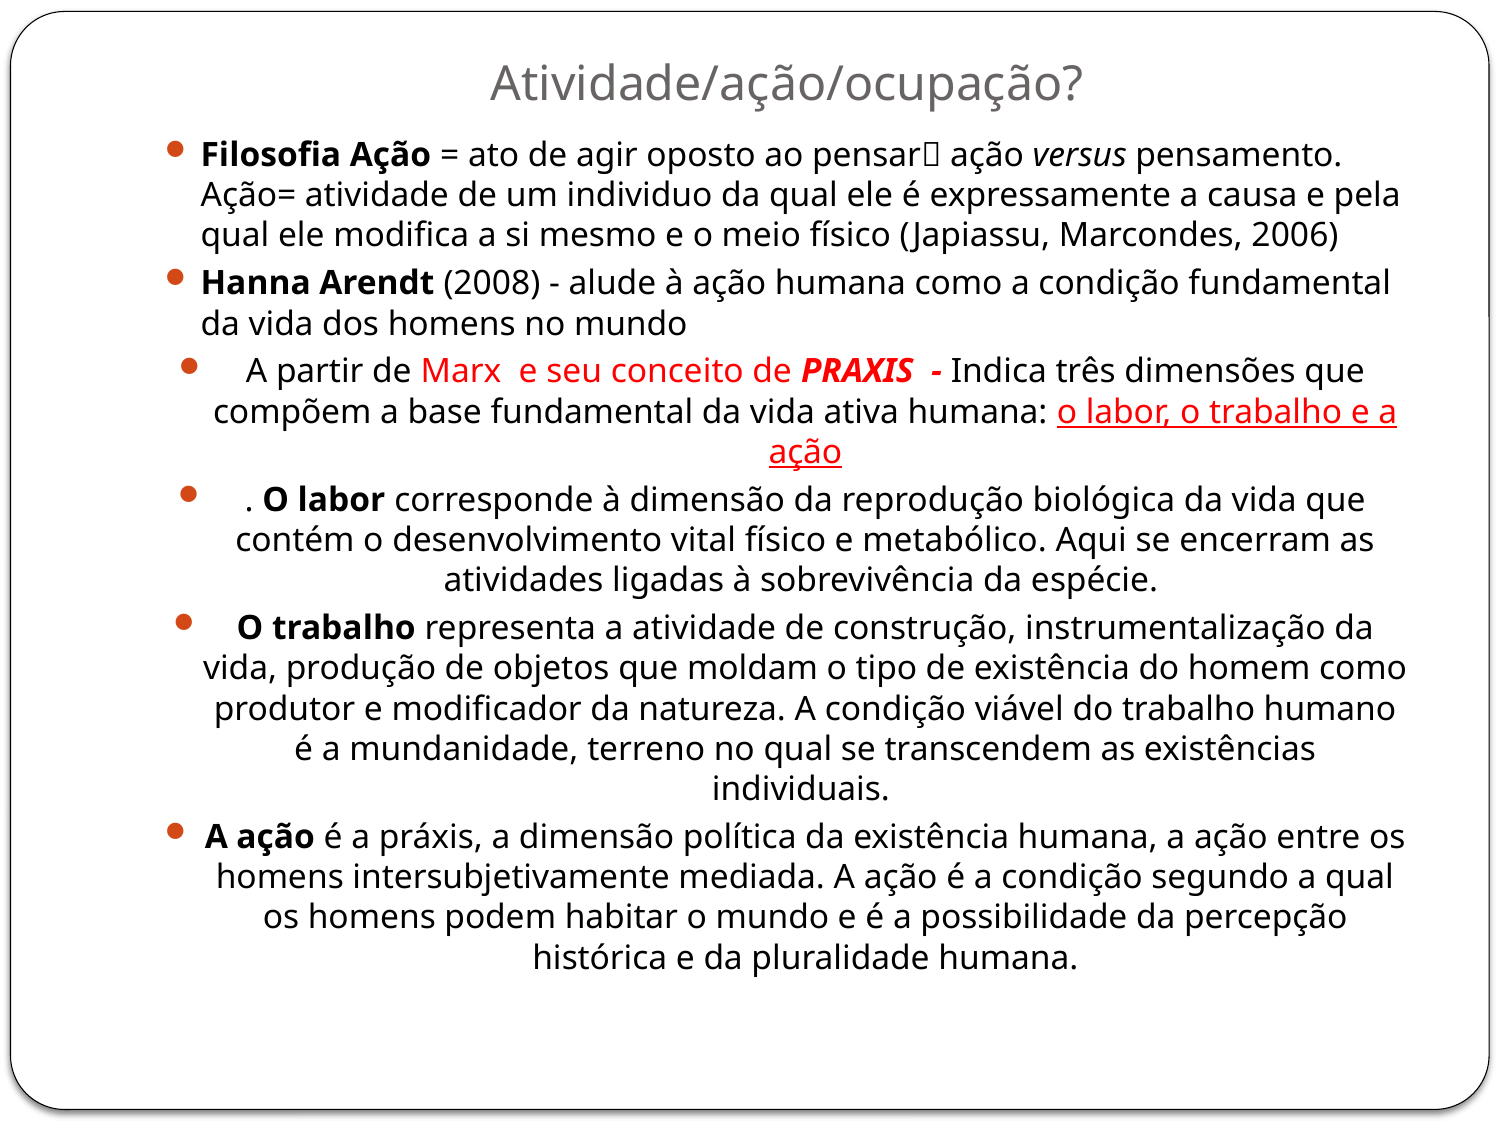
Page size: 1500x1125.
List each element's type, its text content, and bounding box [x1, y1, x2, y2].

list Filosofia Ação = ato de agir oposto ao pensar ação versus pensamento. Ação= atividade de um individuo da qual ele é expressamente a causa e pela qual ele modifica a si mesmo e o meio físico (Japiassu, Marcondes, 2006) Hanna Arendt (2008) - alude à ação humana como a condição fundamental da vida dos homens no mundo A partir de Marx e seu conceito de PRAXIS - Indica três dimensões que compõem a base fundamental da vida ativa humana: o labor, o trabalho e a ação . O labor corresponde à dimensão da reprodução biológica da vida que contém o desenvolvimento vital físico e metabólico. Aqui se encerram as atividades ligadas à sobrevivência da espécie. O trabalho representa a atividade de construção, instrumentalização da vida, produção de objetos que moldam o tipo de existência do homem como produtor e modificador da natureza. A condição viável do trabalho humano é a mundanidade, terreno no qual se transcendem as existências individuais. A ação é a práxis, a dimensão política da existência humana, a ação entre os homens intersubjetivamente mediada. A ação é a condição segundo a qual os homens podem habitar o mundo e é a possibilidade da percepção histórica e da pluralidade humana. [150, 125, 1425, 988]
title Atividade/ação/ocupação? [150, 45, 1425, 125]
